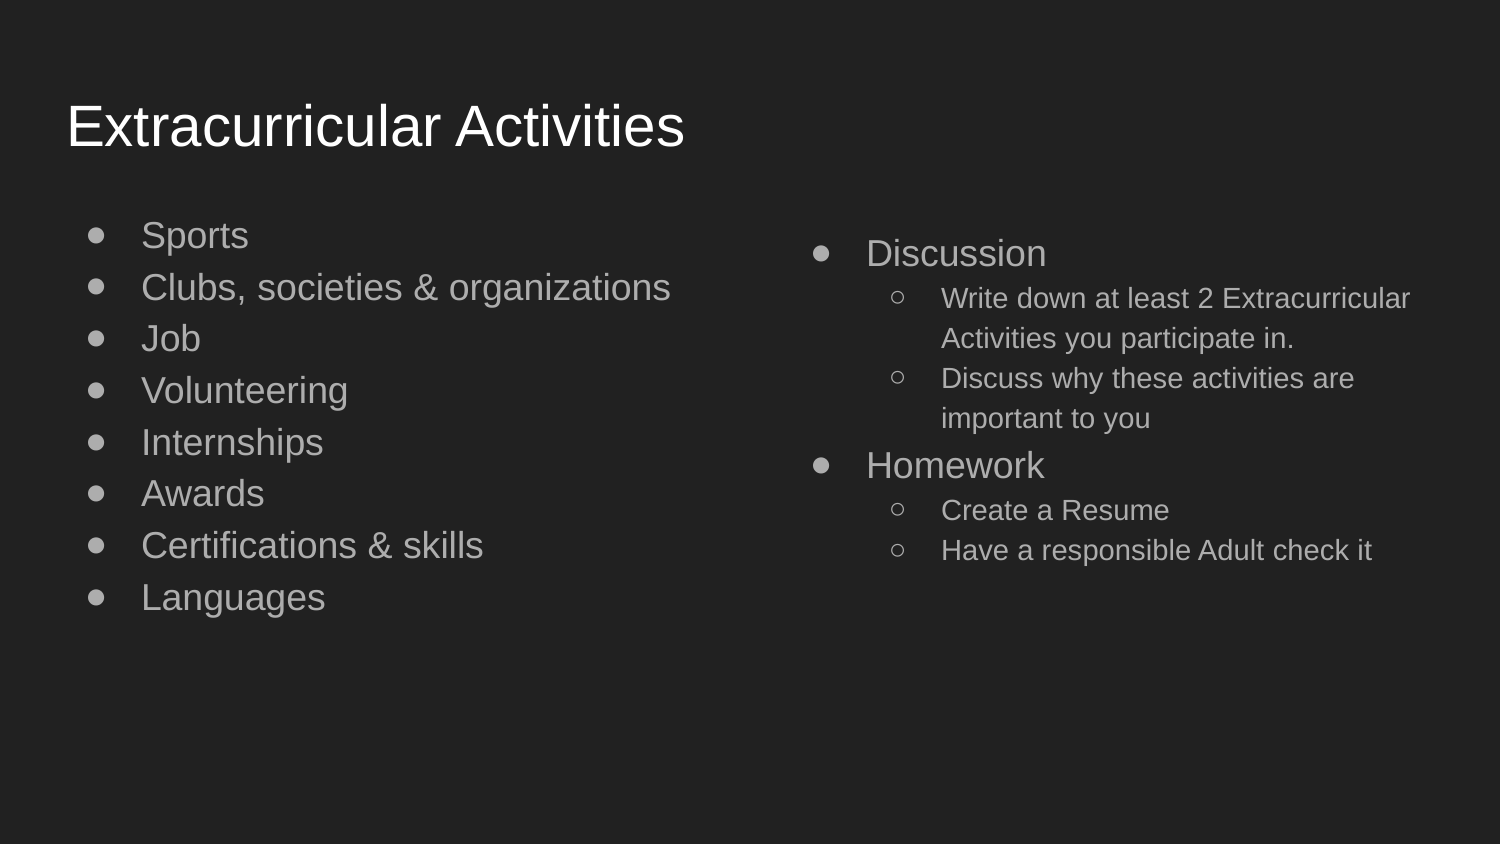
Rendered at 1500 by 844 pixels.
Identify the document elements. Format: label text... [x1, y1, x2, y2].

list Discussion Write down at least 2 Extracurricular Activities you participate in. Discuss why these activities are important to you Homework Create a Resume Have a responsible Adult check it [776, 207, 1478, 768]
list Sports Clubs, societies & organizations Job Volunteering Internships Awards Certifications & skills Languages [51, 189, 753, 750]
title Extracurricular Activities [51, 72, 1449, 167]
